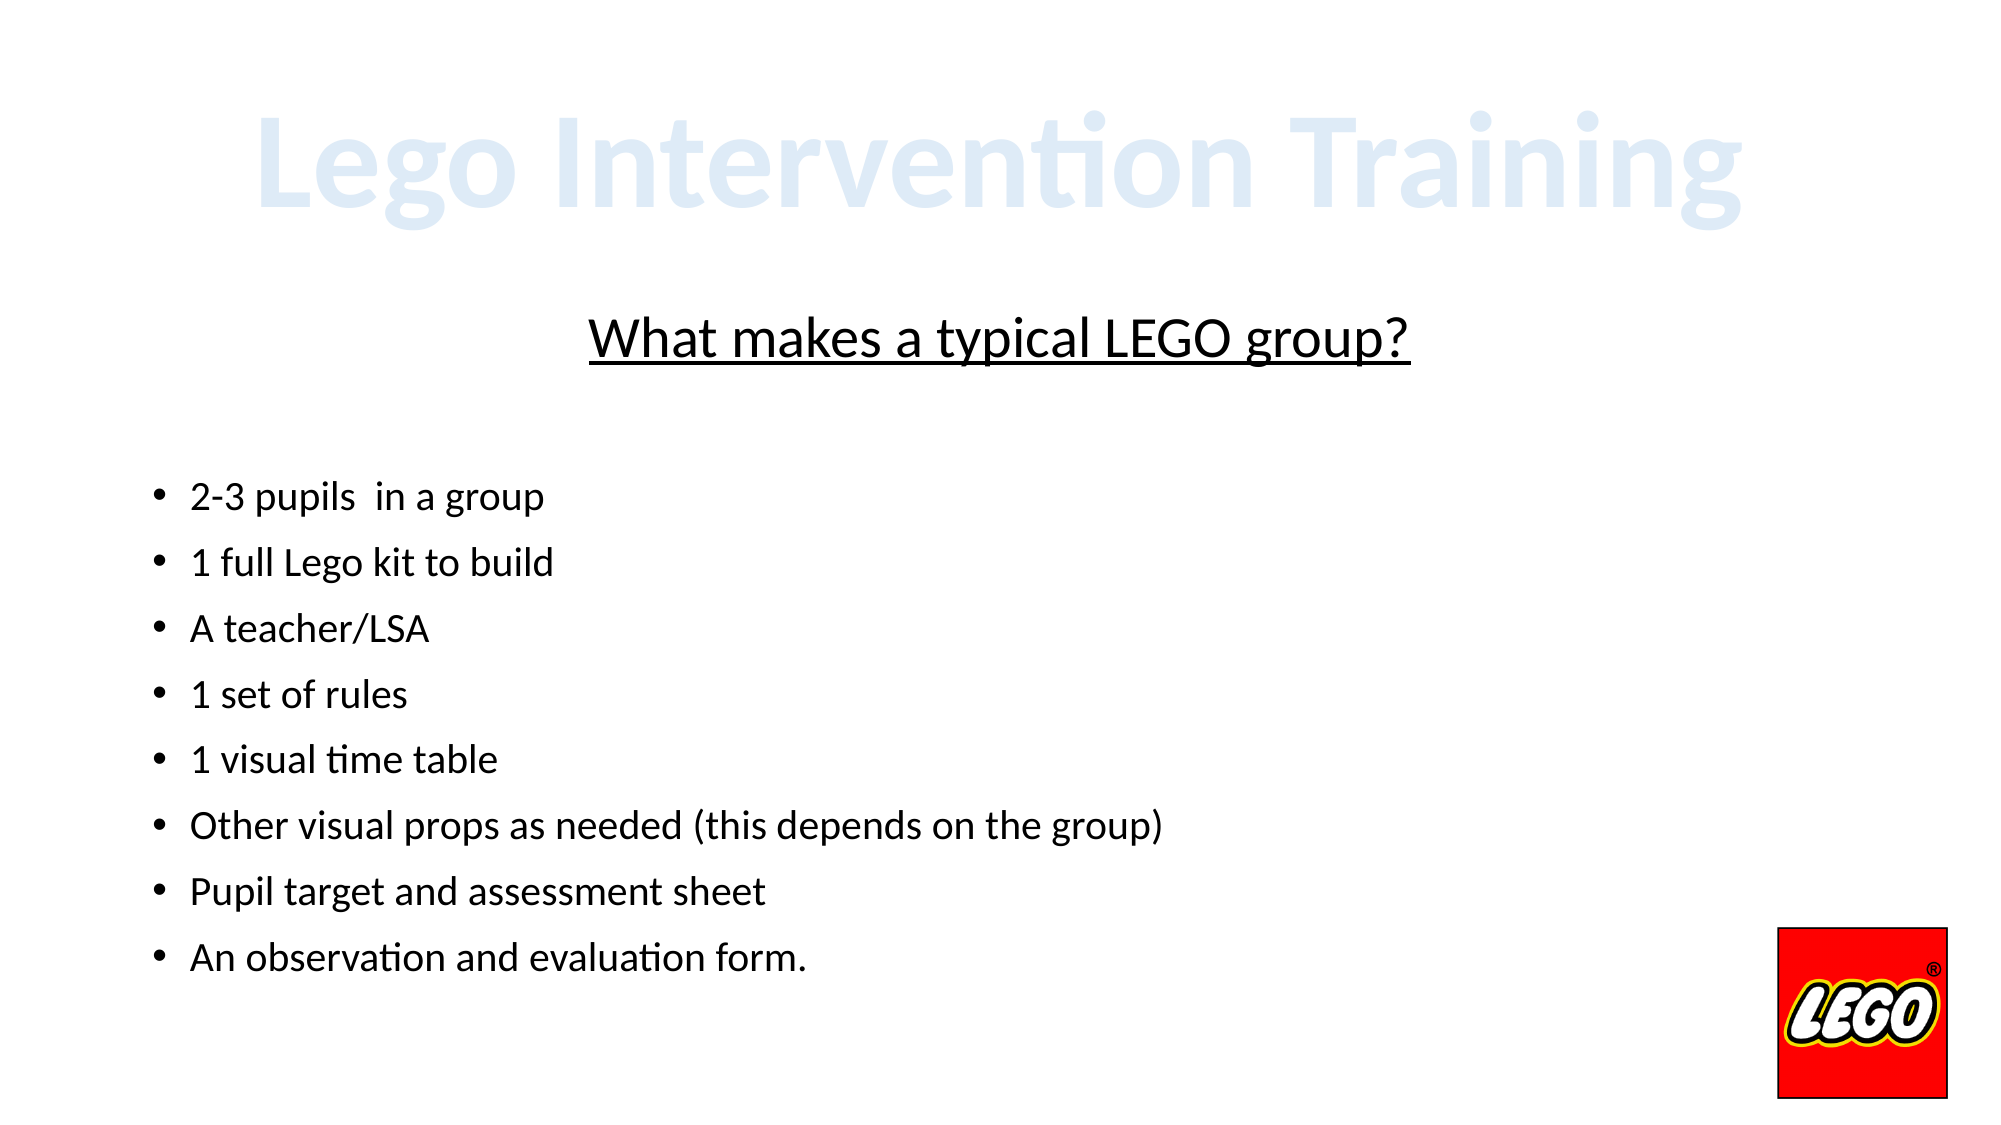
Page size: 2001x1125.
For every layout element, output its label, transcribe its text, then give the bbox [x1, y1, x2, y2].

text_box Lego Intervention Training [239, 62, 1761, 243]
picture [1773, 923, 1952, 1103]
list What makes a typical LEGO group? 2-3 pupils in a group 1 full Lego kit to build A teacher/LSA 1 set of rules 1 visual time table Other visual props as needed (this depends on the group) Pupil target and assessment sheet An observation and evaluation form. [137, 299, 1863, 1014]
